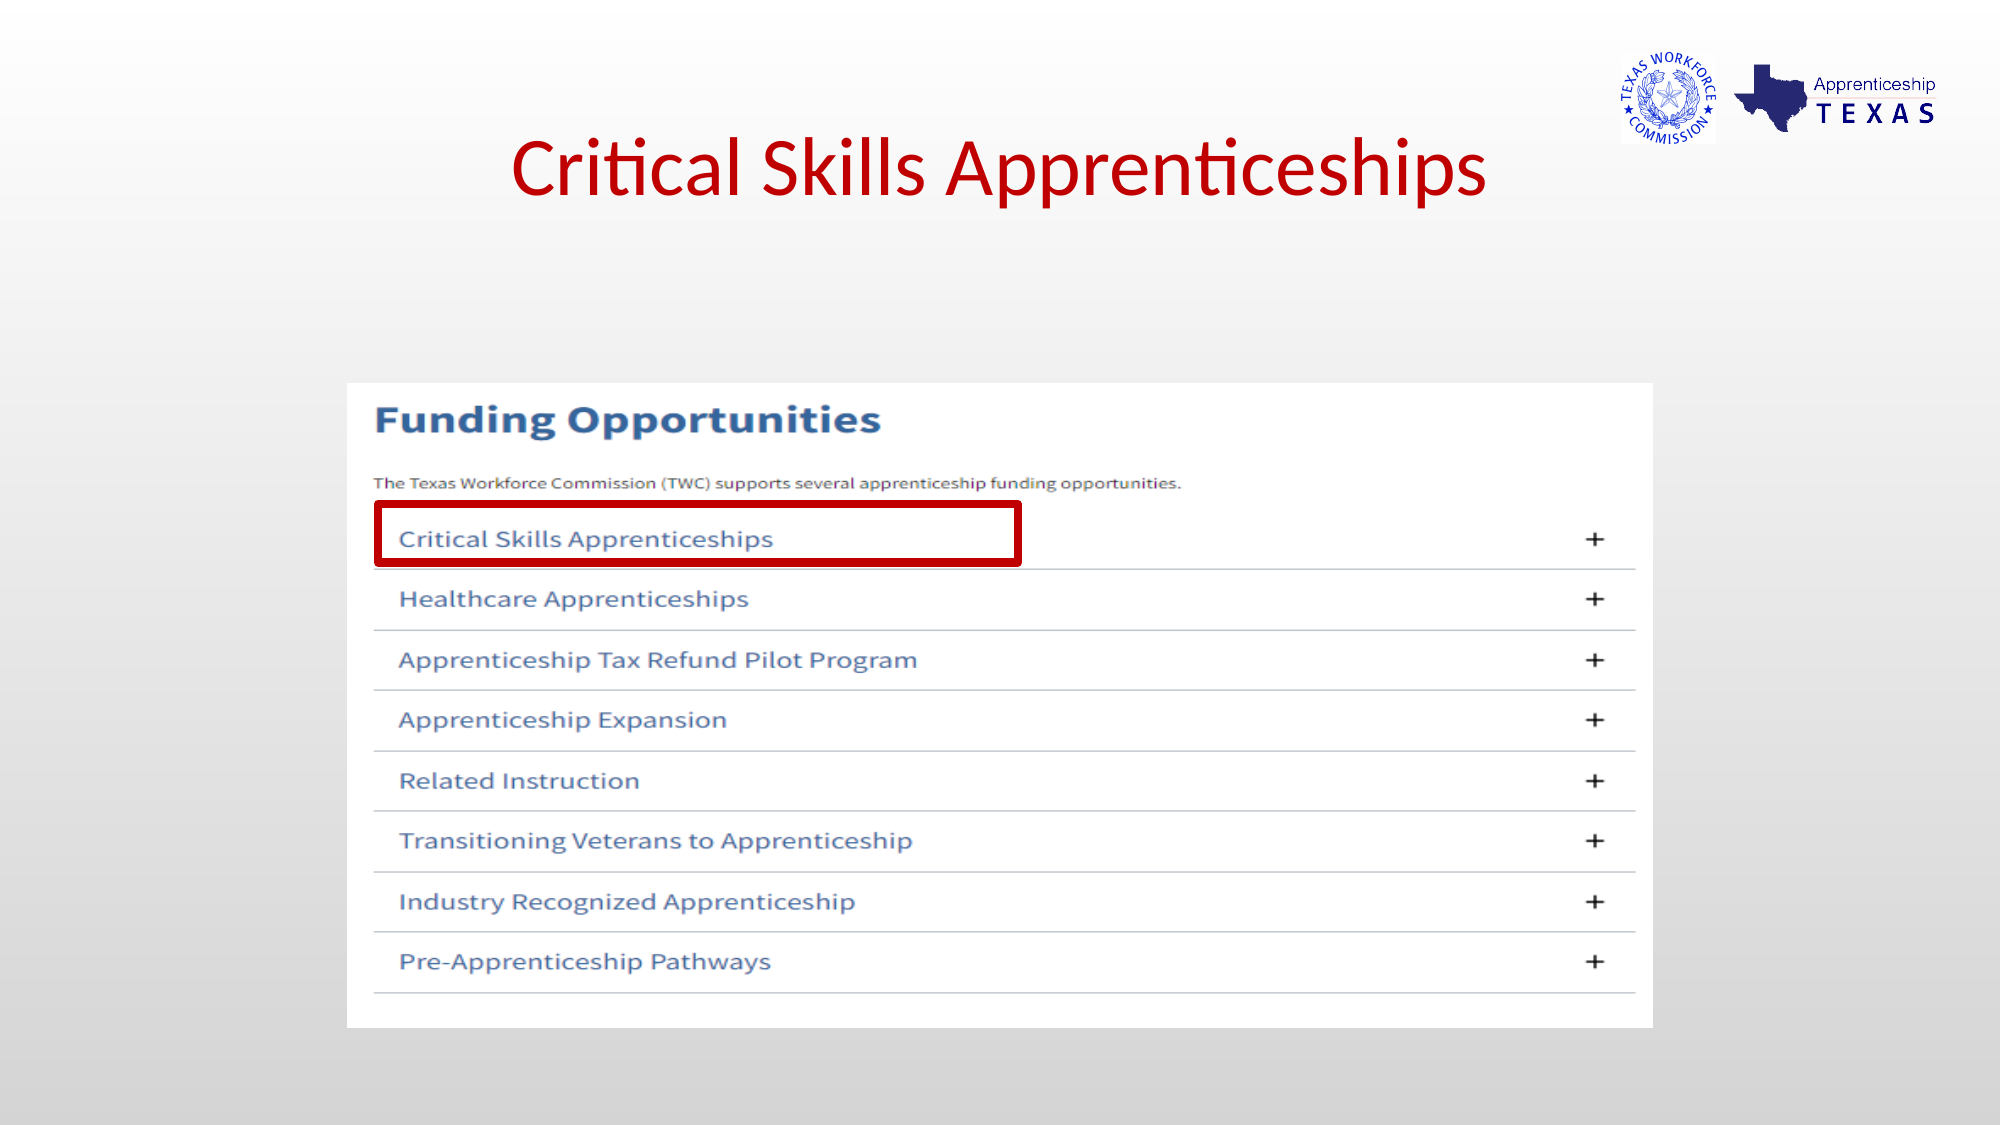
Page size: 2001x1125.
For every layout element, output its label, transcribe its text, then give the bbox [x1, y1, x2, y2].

picture [1727, 52, 1945, 144]
picture [1621, 52, 1716, 59]
picture [347, 383, 1653, 1028]
title Critical Skills Apprenticeships [137, 59, 1863, 278]
